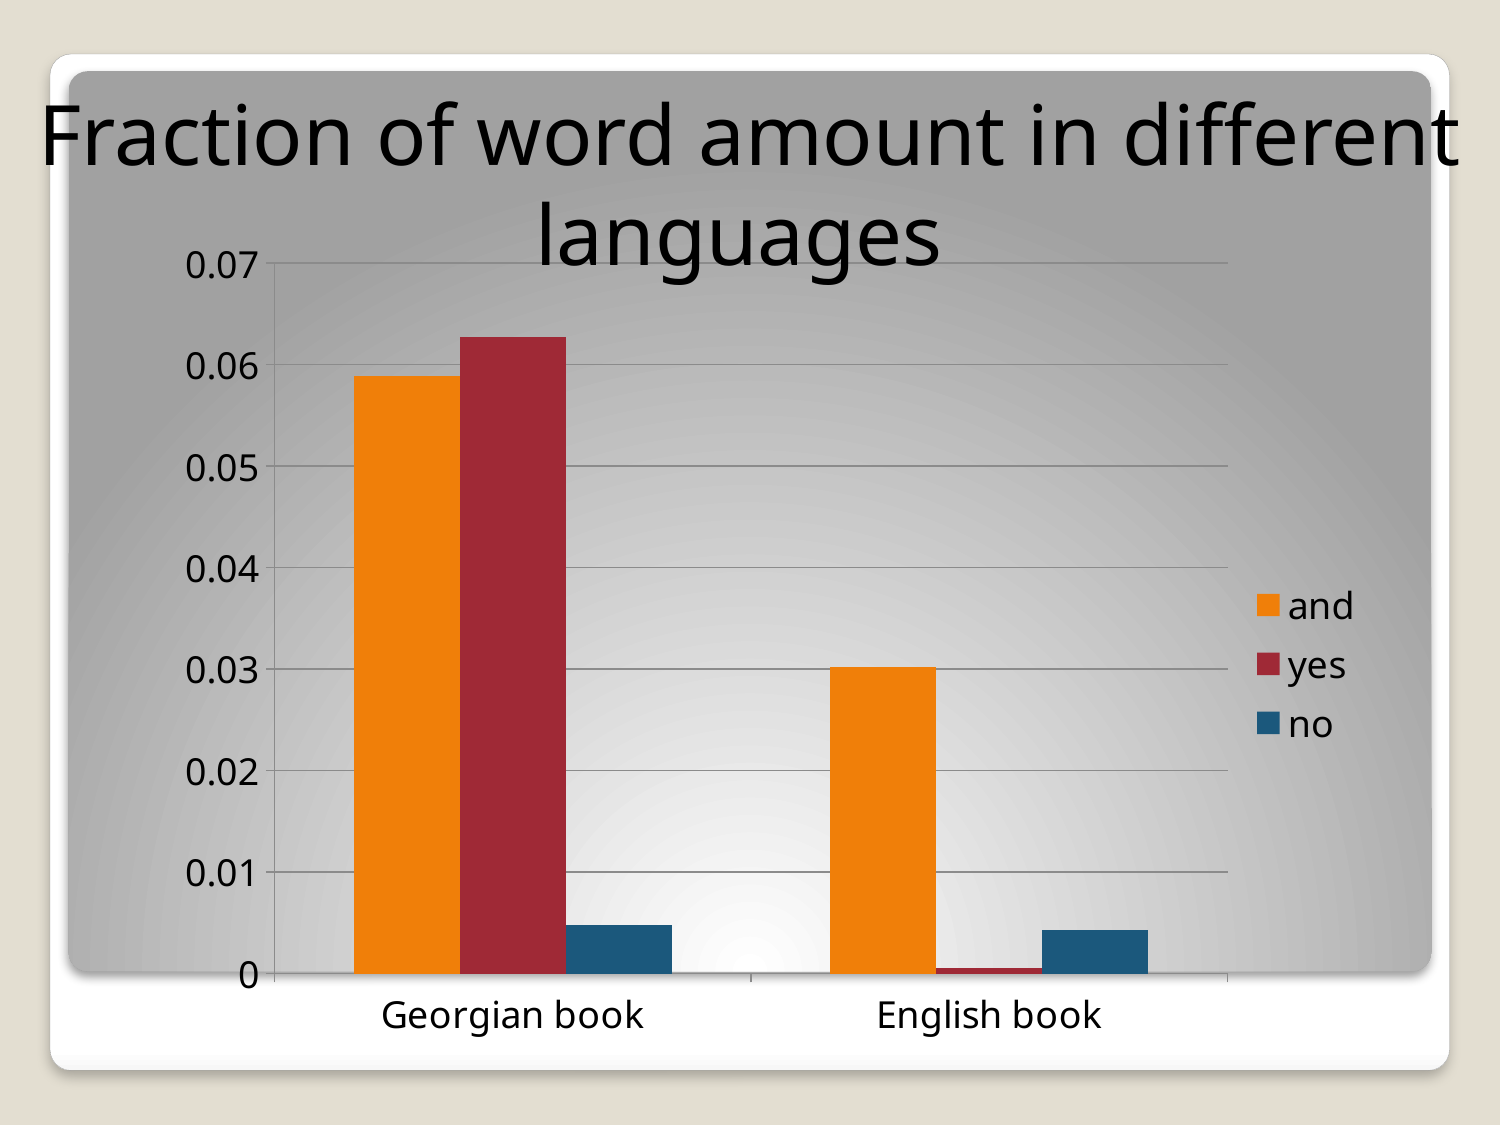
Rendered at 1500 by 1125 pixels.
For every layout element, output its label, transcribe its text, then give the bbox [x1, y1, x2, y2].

chart [124, 237, 1381, 1088]
text_box Fraction of word amount in different languages [0, 74, 1500, 290]
